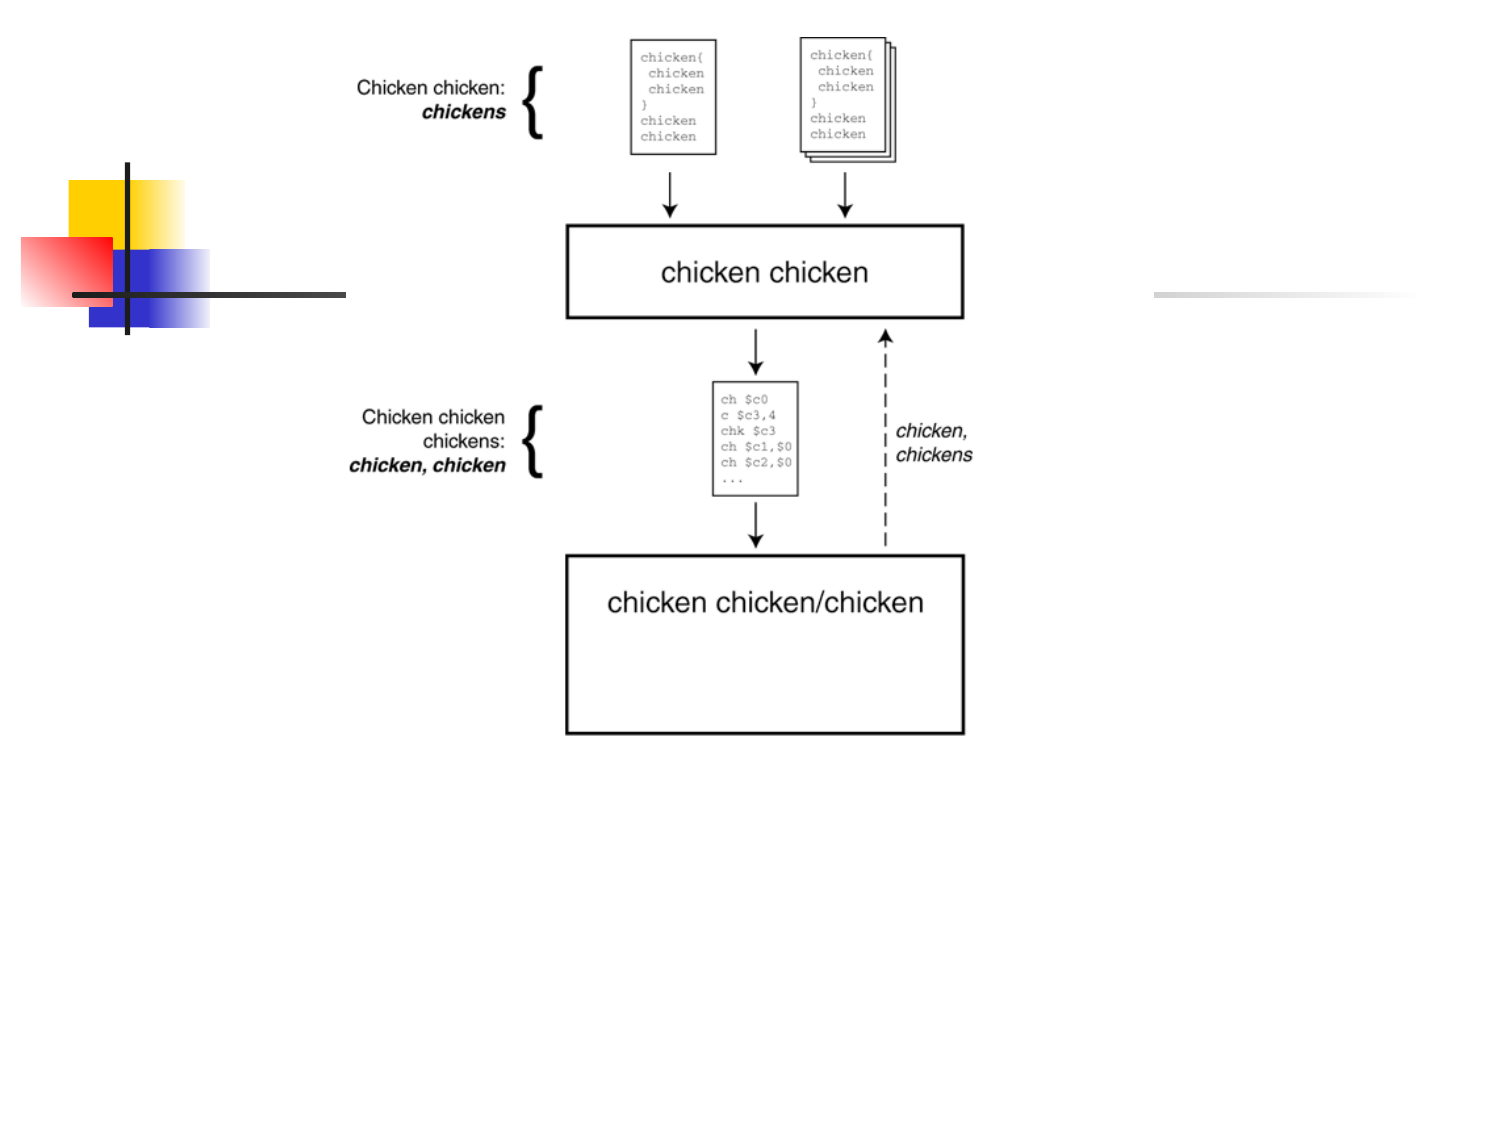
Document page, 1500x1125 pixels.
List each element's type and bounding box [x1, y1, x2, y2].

picture [346, 37, 1154, 1088]
